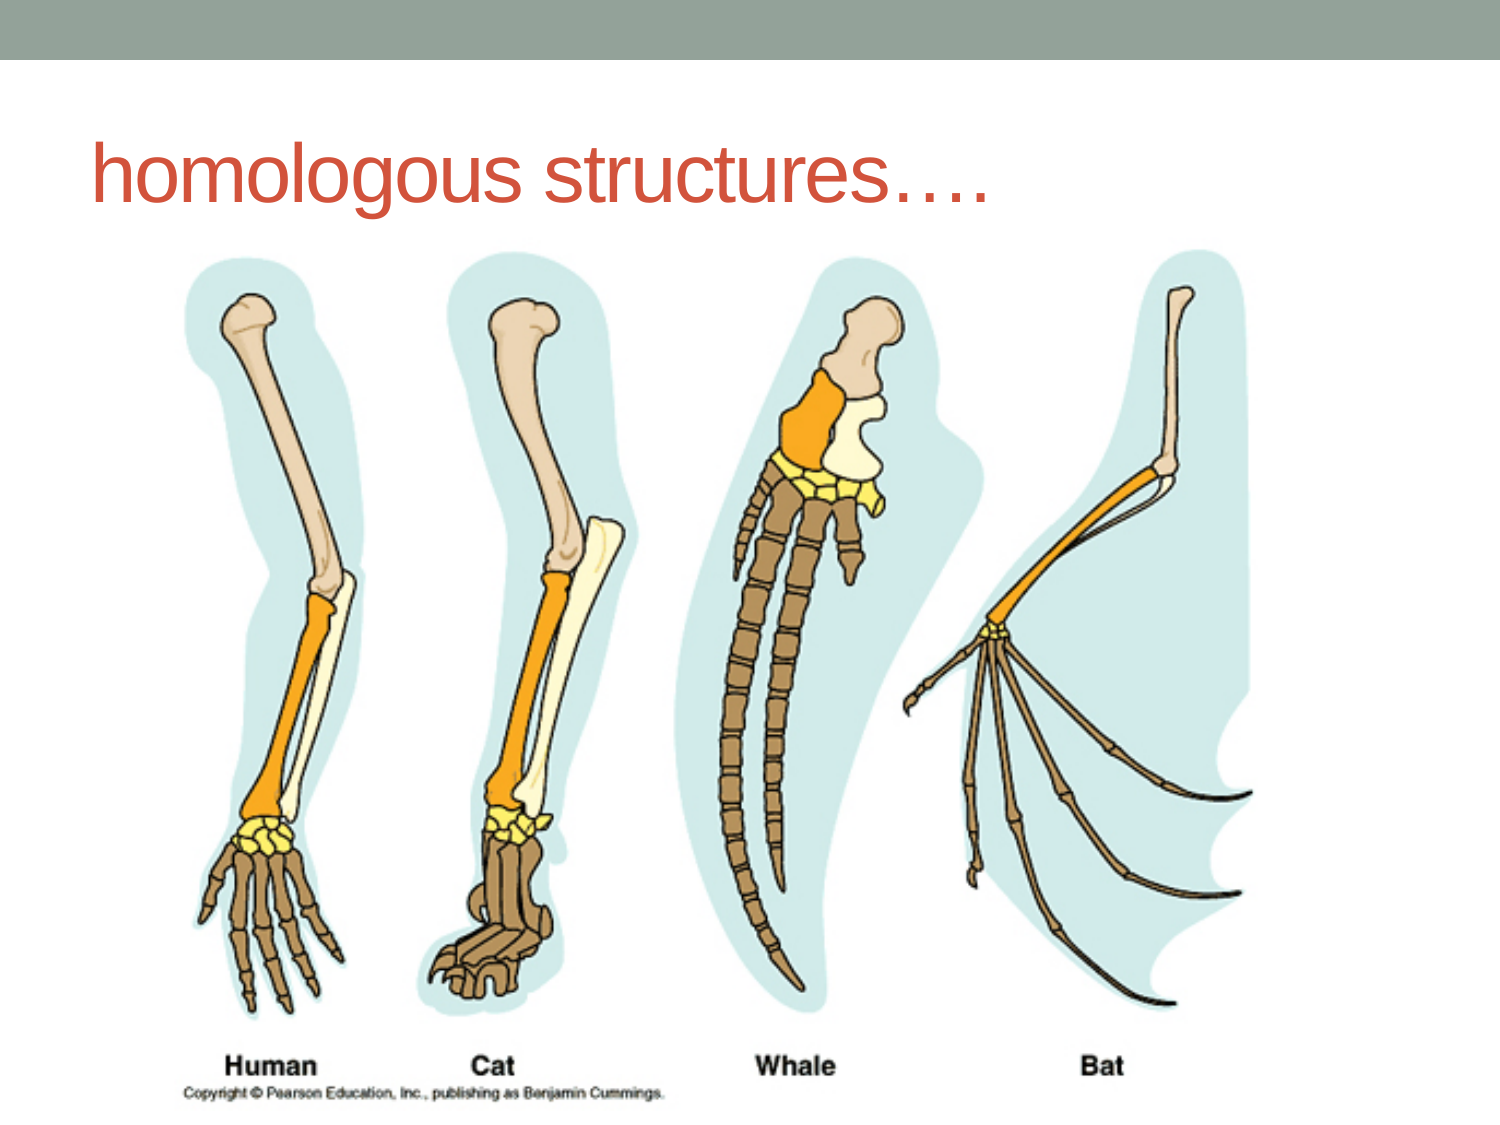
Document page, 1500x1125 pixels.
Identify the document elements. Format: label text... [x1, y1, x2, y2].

picture [174, 237, 1276, 1111]
title homologous structures…. [75, 87, 1425, 250]
